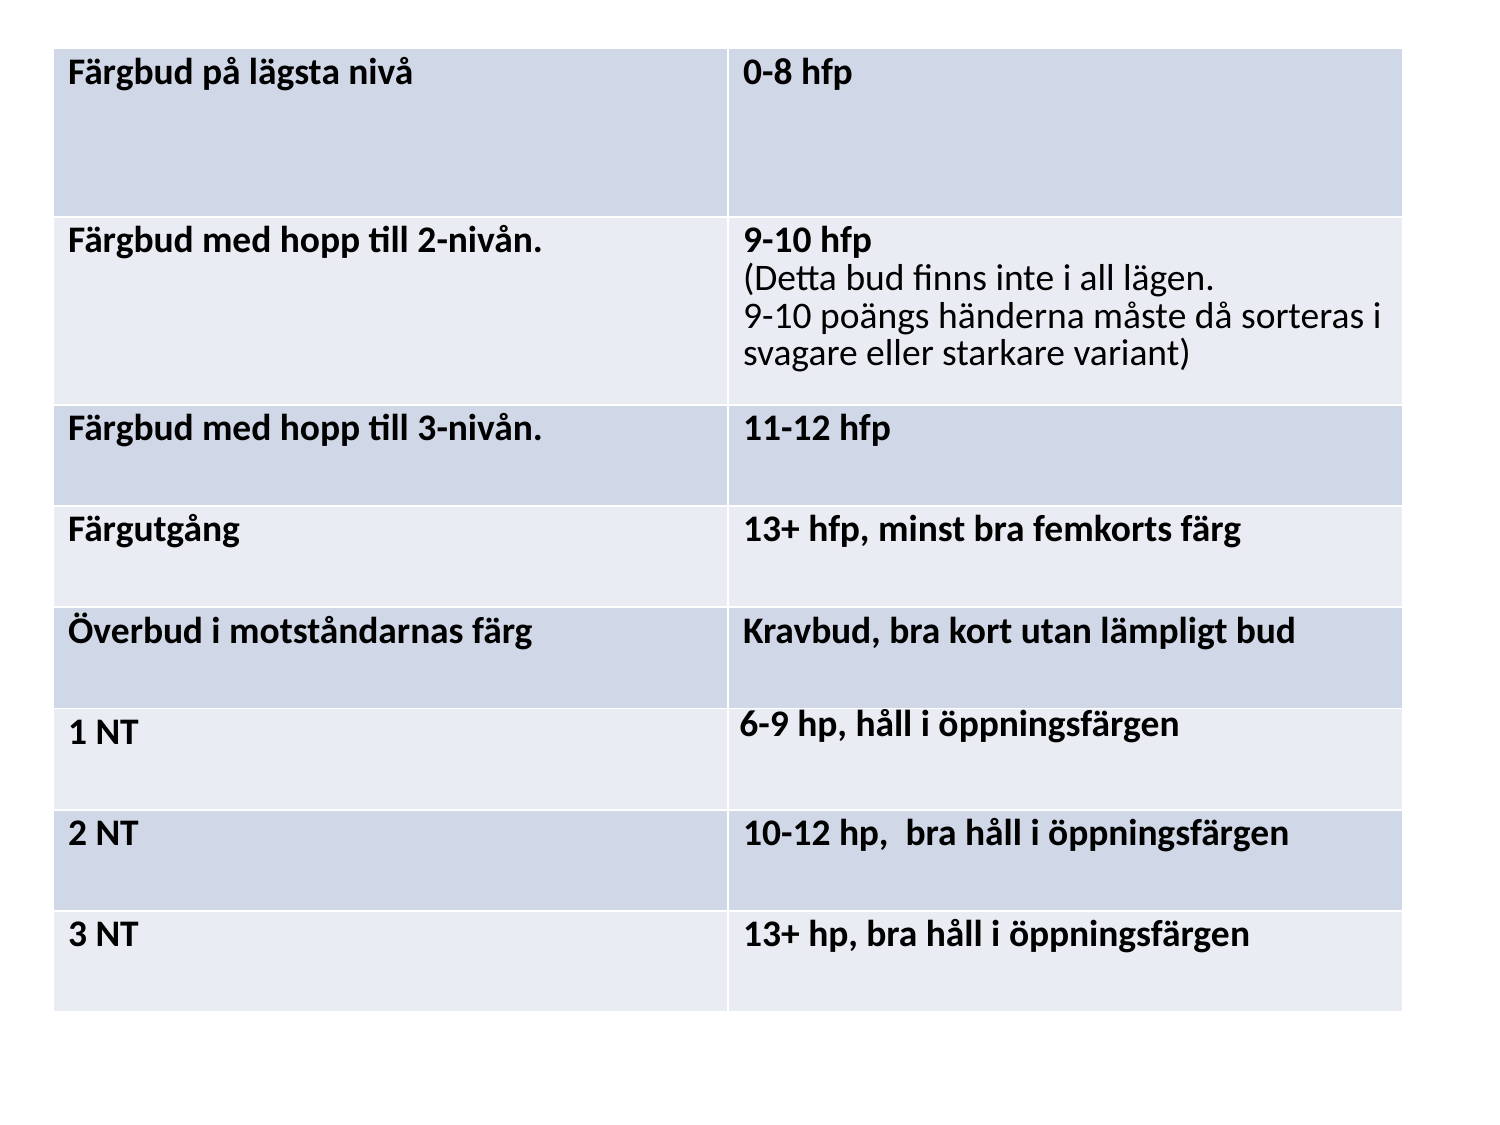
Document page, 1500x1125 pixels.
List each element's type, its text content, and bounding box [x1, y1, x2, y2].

table_cell Färgbud med hopp till 3-nivån. [54, 406, 727, 505]
table_cell Kravbud, bra kort utan lämpligt bud [729, 608, 1402, 708]
table_cell 11-12 hfp [729, 406, 1402, 505]
table_cell 10-12 hp, bra håll i öppningsfärgen [729, 811, 1402, 910]
table_header Färgbud på lägsta nivå [54, 49, 727, 216]
table_cell 13+ hp, bra håll i öppningsfärgen [729, 912, 1402, 1011]
table_cell Överbud i motståndarnas färg [54, 608, 727, 708]
table_header 0-8 hfp [729, 49, 1402, 216]
table_cell Färgutgång [54, 507, 727, 606]
table_cell 9-10 hfp (Detta bud finns inte i all lägen. 9-10 poängs händerna måste då sorteras i svagare eller starkare variant) [729, 218, 1402, 404]
table_cell 13+ hfp, minst bra femkorts färg [729, 507, 1402, 606]
table_cell 3 NT [54, 912, 727, 1011]
table_cell 2 NT [54, 811, 727, 910]
table_cell 6-9 hp, håll i öppningsfärgen [729, 709, 1402, 809]
table_cell Färgbud med hopp till 2-nivån. [54, 218, 727, 404]
table_cell 1 NT [54, 709, 727, 809]
